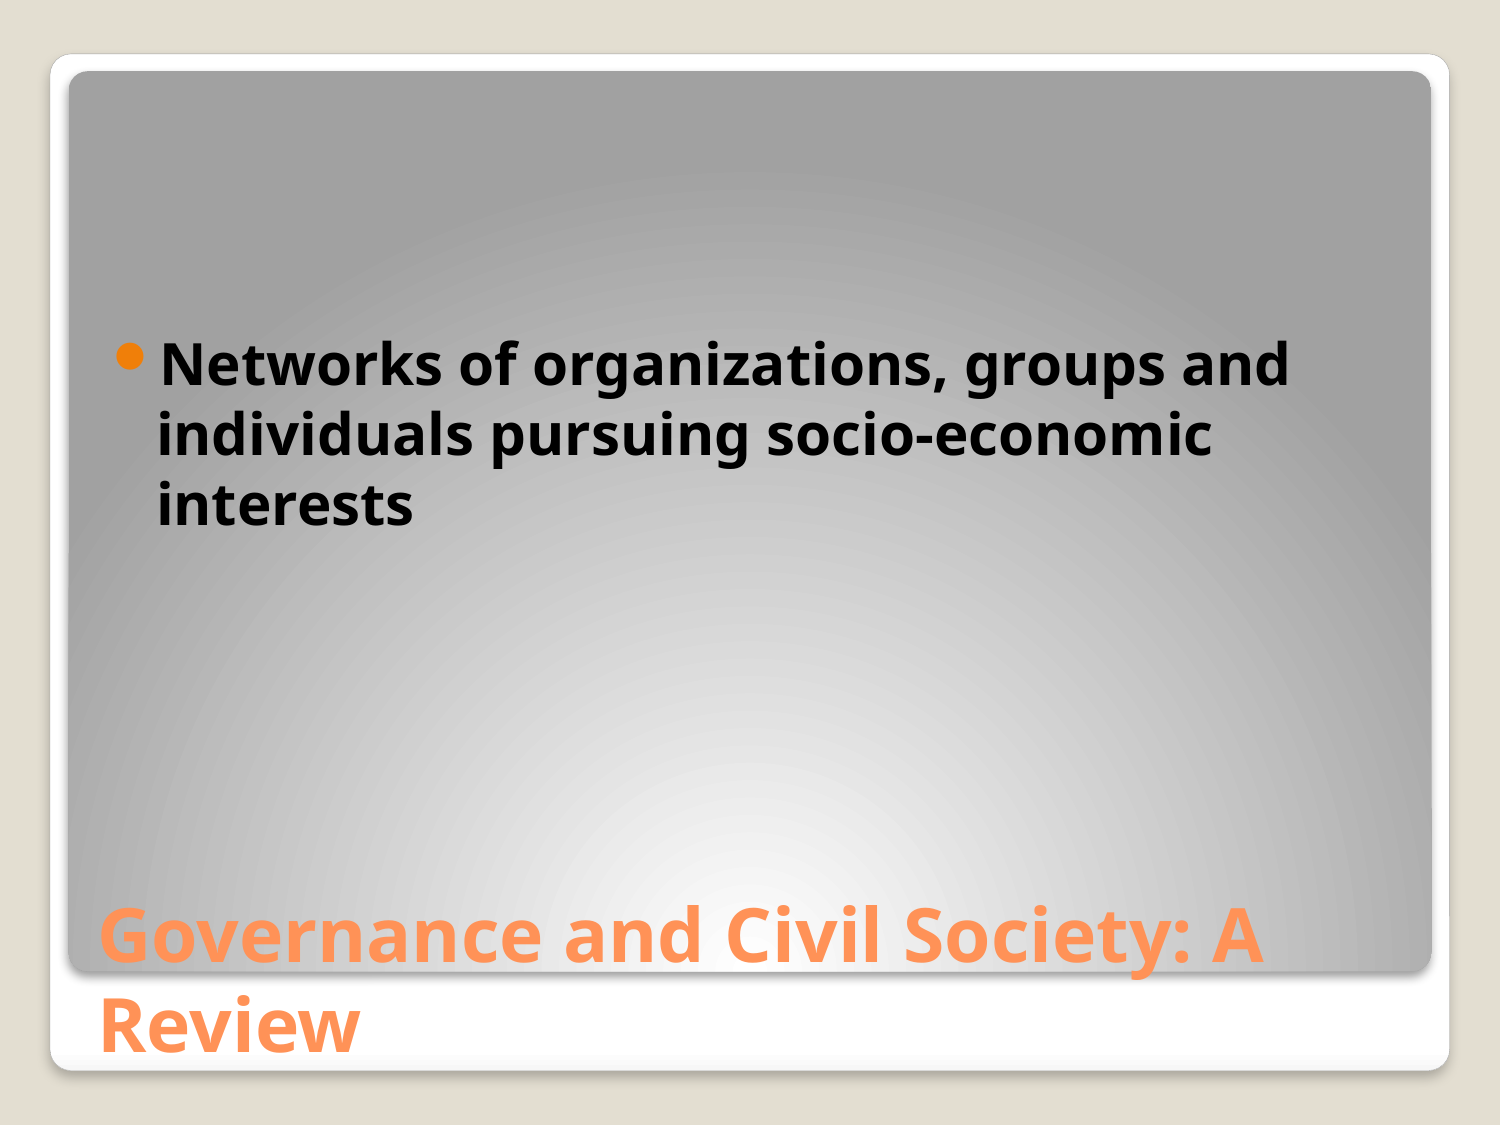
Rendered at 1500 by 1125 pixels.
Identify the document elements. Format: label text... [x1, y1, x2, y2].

list Networks of organizations, groups and individuals pursuing socio-economic interests [82, 86, 1425, 774]
title Governance and Civil Society: A Review [82, 817, 1425, 1075]
